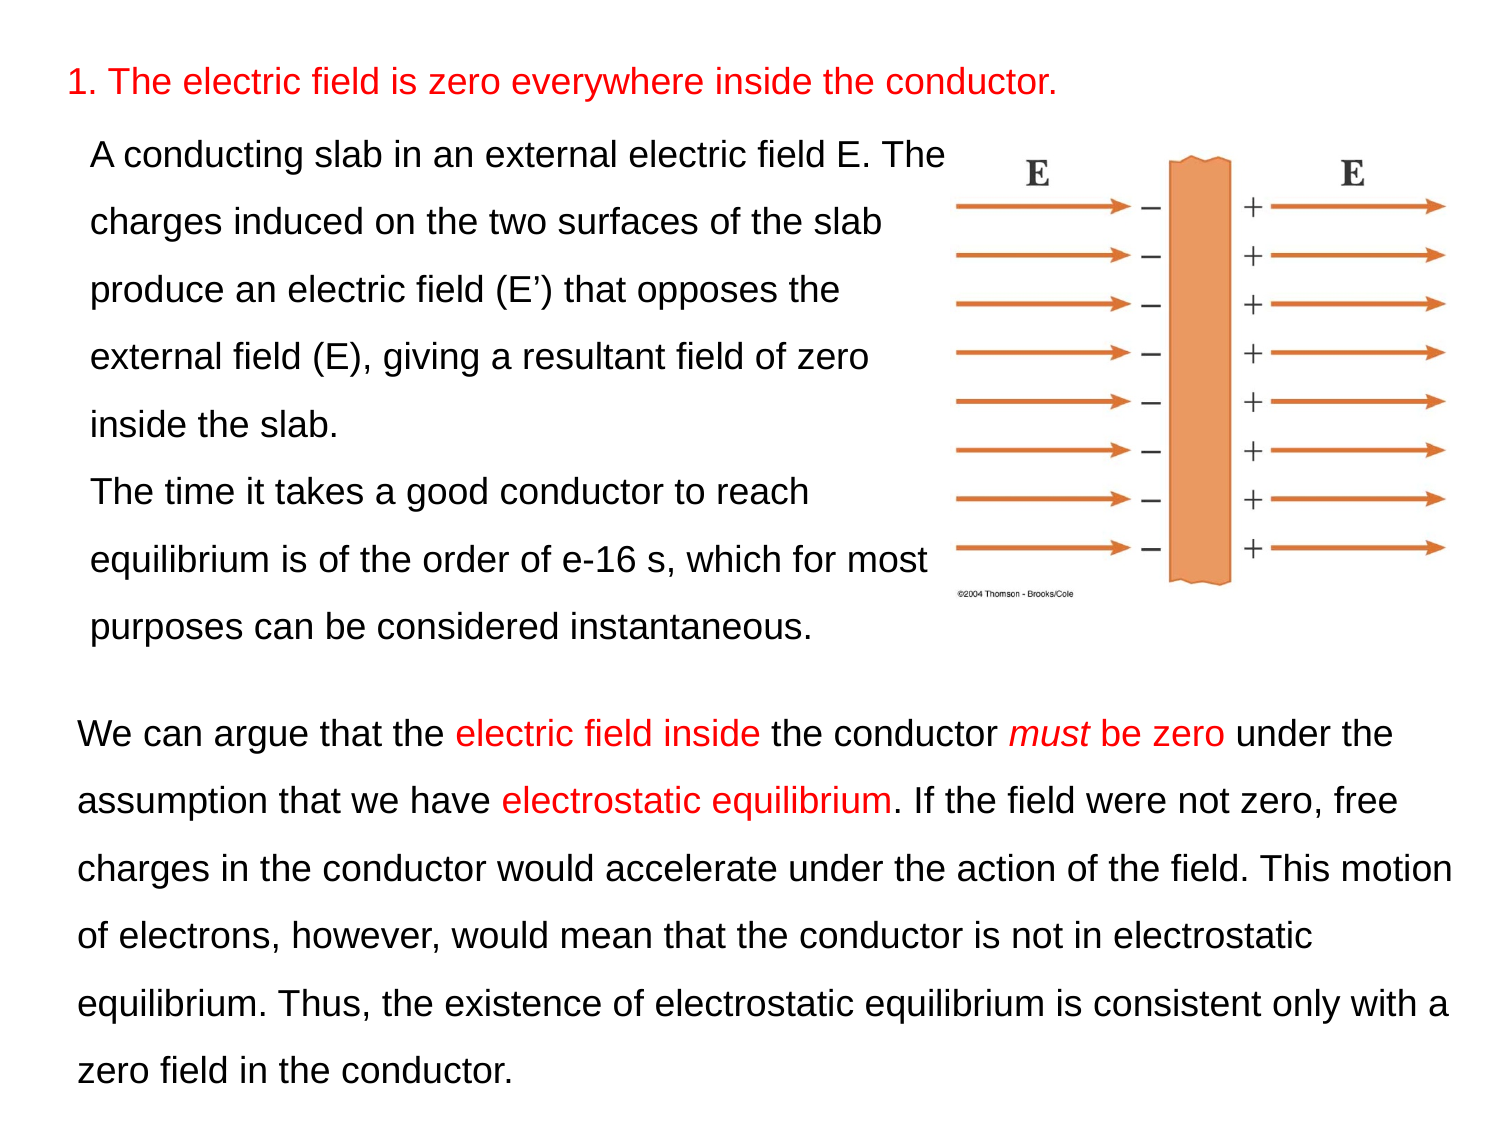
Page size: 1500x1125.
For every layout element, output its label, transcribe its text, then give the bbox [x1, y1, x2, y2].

text_box 1. The electric field is zero everywhere inside the conductor. [52, 49, 1074, 110]
text_box [950, 149, 1450, 600]
text_box We can argue that the electric field inside the conductor must be zero under the assumption that we have electrostatic equilibrium. If the field were not zero, free charges in the conductor would accelerate under the action of the field. This motion of electrons, however, would mean that the conductor is not in electrostatic equilibrium. Thus, the existence of electrostatic equilibrium is consistent only with a zero field in the conductor. [62, 678, 1475, 1099]
text_box A conducting slab in an external electric field E. The charges induced on the two surfaces of the slab produce an electric field (E’) that opposes the external field (E), giving a resultant field of zero inside the slab. The time it takes a good conductor to reach equilibrium is of the order of e-16 s, which for most purposes can be considered instantaneous. [74, 99, 963, 655]
